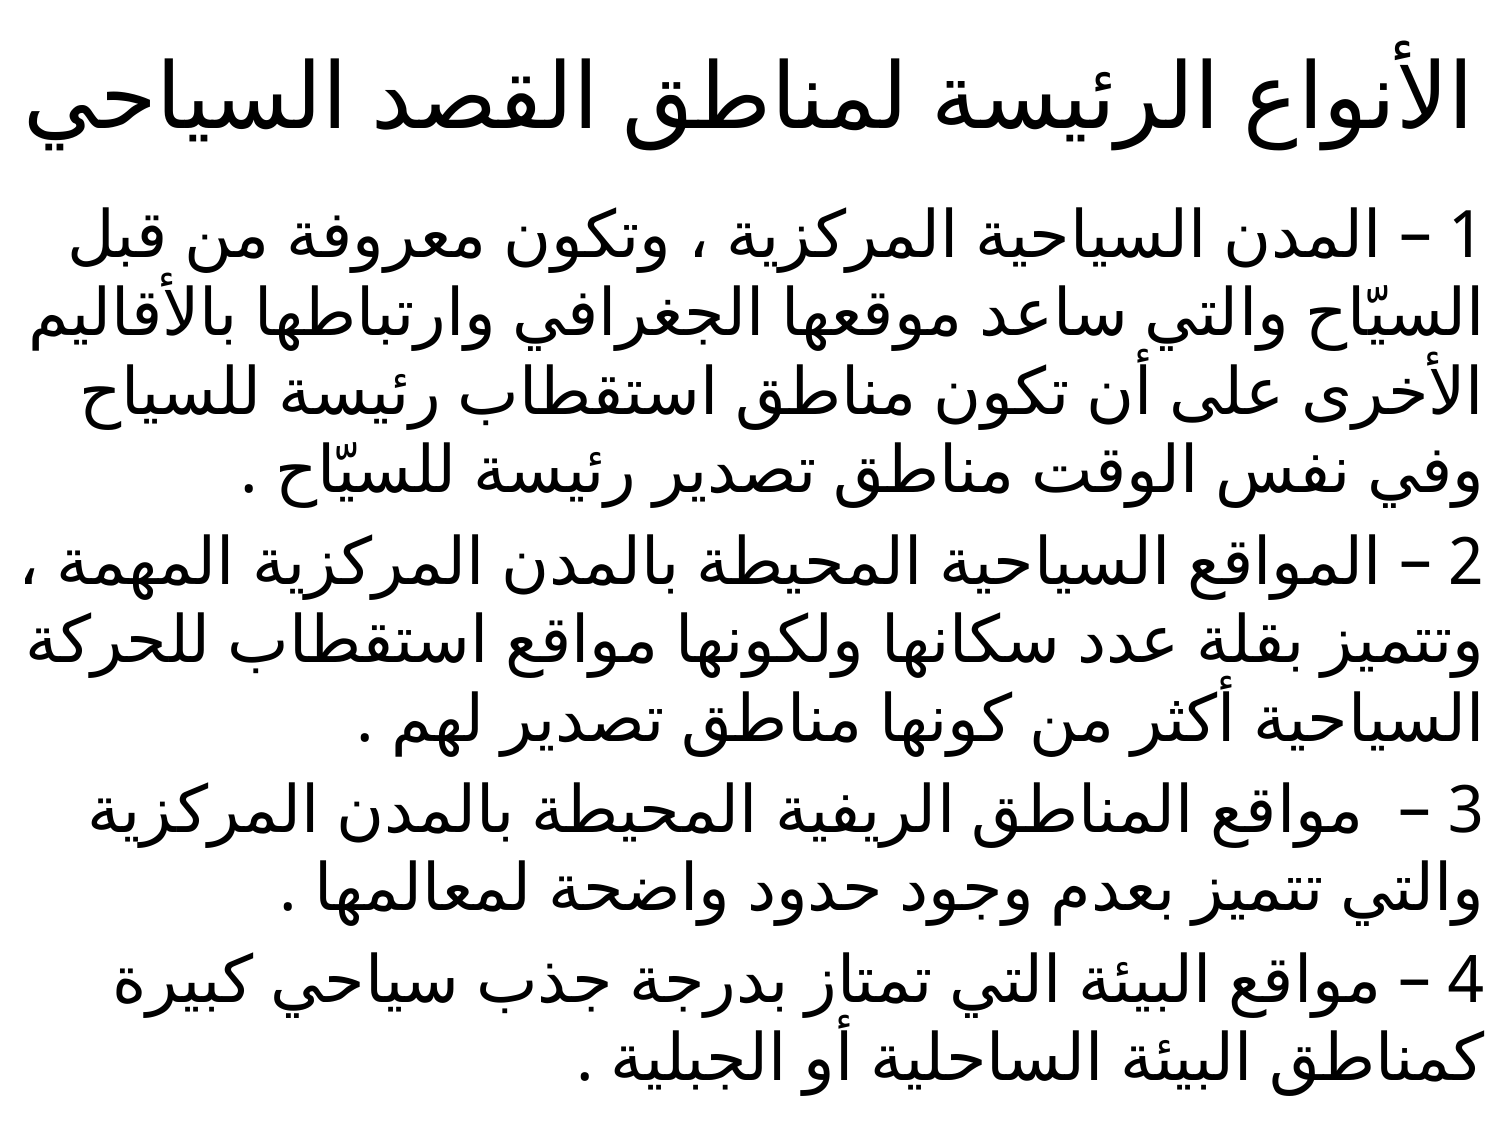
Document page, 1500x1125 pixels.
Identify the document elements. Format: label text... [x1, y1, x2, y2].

title الأنواع الرئيسة لمناطق القصد السياحي [0, 0, 1500, 184]
list 1 – المدن السياحية المركزية ، وتكون معروفة من قبل السيّاح والتي ساعد موقعها الجغرافي وارتباطها بالأقاليم الأخرى على أن تكون مناطق استقطاب رئيسة للسياح وفي نفس الوقت مناطق تصدير رئيسة للسيّاح . 2 – المواقع السياحية المحيطة بالمدن المركزية المهمة ، وتتميز بقلة عدد سكانها ولكونها مواقع استقطاب للحركة السياحية أكثر من كونها مناطق تصدير لهم . 3 – مواقع المناطق الريفية المحيطة بالمدن المركزية والتي تتميز بعدم وجود حدود واضحة لمعالمها . 4 – مواقع البيئة التي تمتاز بدرجة جذب سياحي كبيرة كمناطق البيئة الساحلية أو الجبلية . [0, 184, 1500, 1125]
